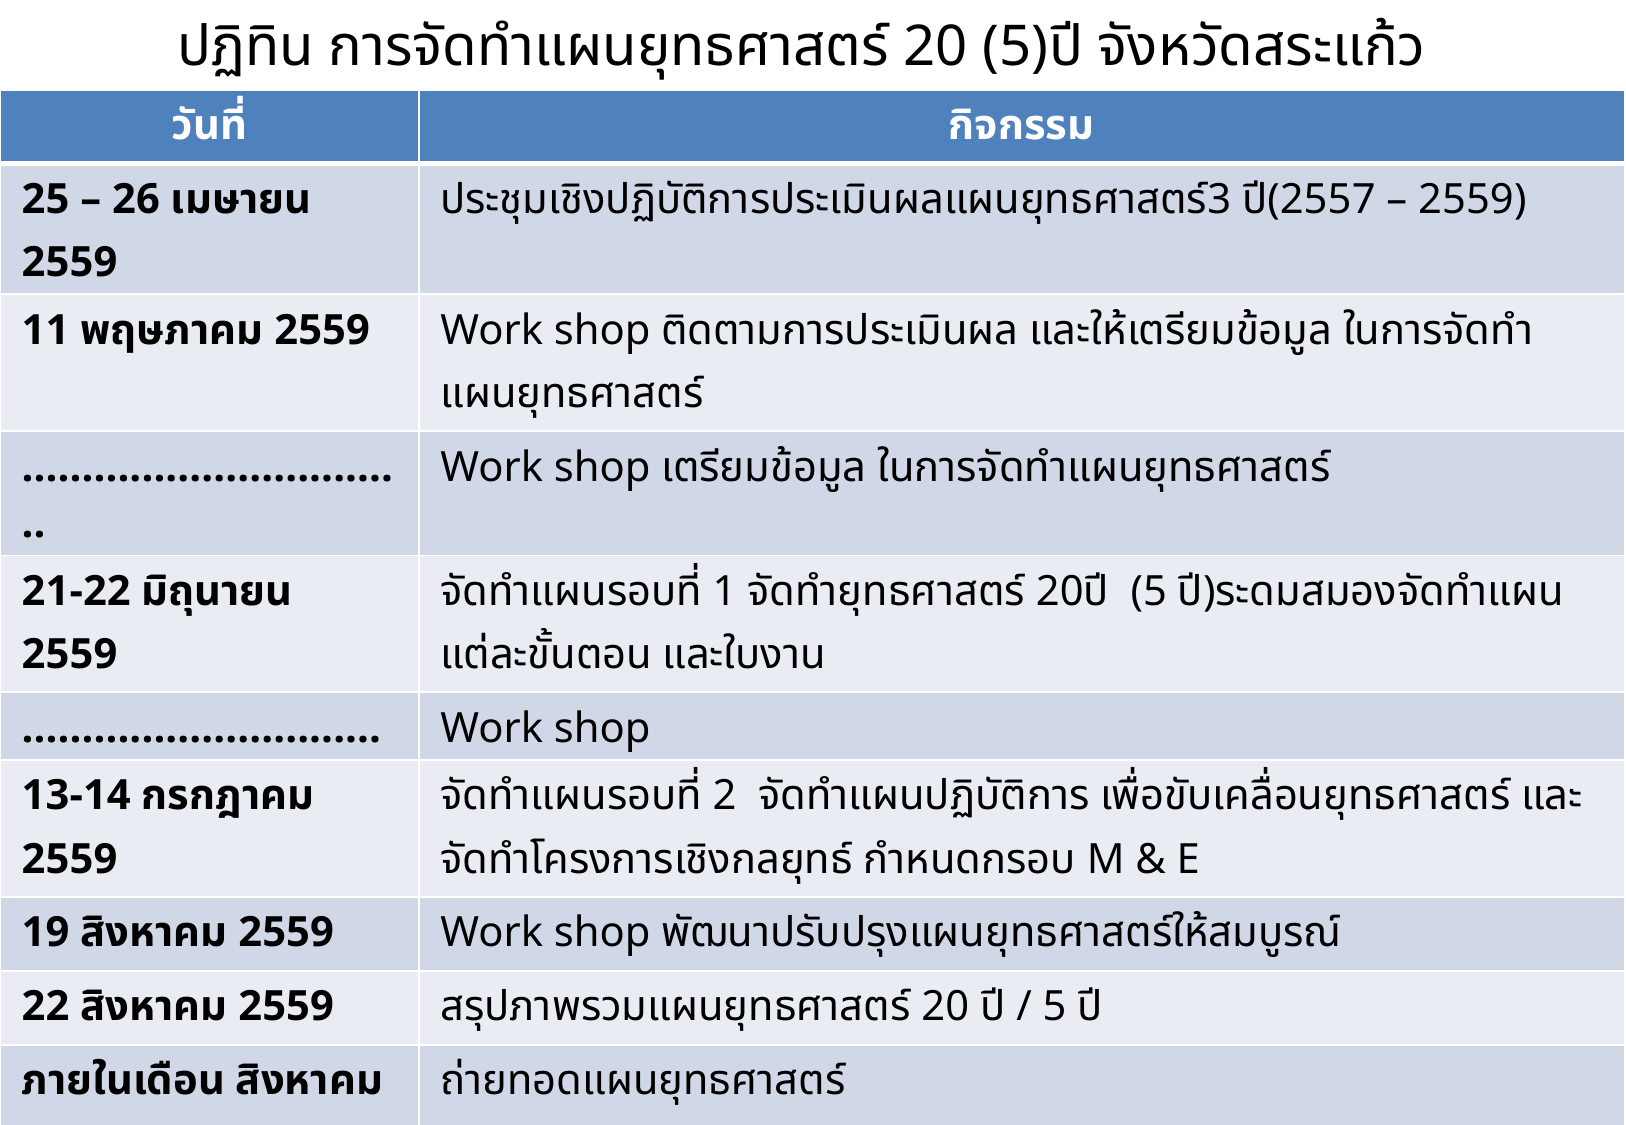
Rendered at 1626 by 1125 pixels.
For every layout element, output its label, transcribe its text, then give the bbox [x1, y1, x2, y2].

table_cell จัดทำแผนรอบที่ 1 จัดทำยุทธศาสตร์ 20ปี (5 ปี)ระดมสมองจัดทำแผนแต่ละขั้นตอน และใบงาน [420, 556, 1624, 691]
table_cell สรุปภาพรวมแผนยุทธศาสตร์ 20 ปี / 5 ปี [420, 972, 1624, 1044]
table_cell Work shop [420, 693, 1624, 759]
table_cell จัดทำแผนรอบที่ 2 จัดทำแผนปฏิบัติการ เพื่อขับเคลื่อนยุทธศาสตร์ และจัดทำโครงการเชิงกลยุทธ์ กำหนดกรอบ M & E [420, 761, 1624, 896]
table_cell Work shop เตรียมข้อมูล ในการจัดทำแผนยุทธศาสตร์ [420, 432, 1624, 555]
table_cell Work shop ติดตามการประเมินผล และให้เตรียมข้อมูล ในการจัดทำแผนยุทธศาสตร์ [420, 295, 1624, 430]
table_cell ................................. [1, 432, 418, 555]
table_cell ถ่ายทอดแผนยุทธศาสตร์ [420, 1046, 1624, 1125]
table_cell 13-14 กรกฎาคม 2559 [1, 761, 418, 896]
table_cell 19 สิงหาคม 2559 [1, 898, 418, 970]
table_cell 21-22 มิถุนายน 2559 [1, 556, 418, 691]
table_cell ภายในเดือน สิงหาคม 2559 [1, 1046, 418, 1125]
table_cell Work shop พัฒนาปรับปรุงแผนยุทธศาสตร์ให้สมบูรณ์ [420, 898, 1624, 970]
table_cell ประชุมเชิงปฏิบัติการประเมินผลแผนยุทธศาสตร์3 ปี(2557 – 2559) [420, 166, 1624, 293]
table_cell .............................. [1, 693, 418, 759]
table_cell 25 – 26 เมษายน 2559 [1, 166, 418, 293]
table_header กิจกรรม [420, 91, 1624, 161]
table_header วันที่ [1, 91, 418, 161]
table_cell 22 สิงหาคม 2559 [1, 972, 418, 1044]
table_cell 11 พฤษภาคม 2559 [1, 295, 418, 430]
title ปฏิทิน การจัดทำแผนยุทธศาสตร์ 20 (5)ปี จังหวัดสระแก้ว [70, 0, 1533, 89]
